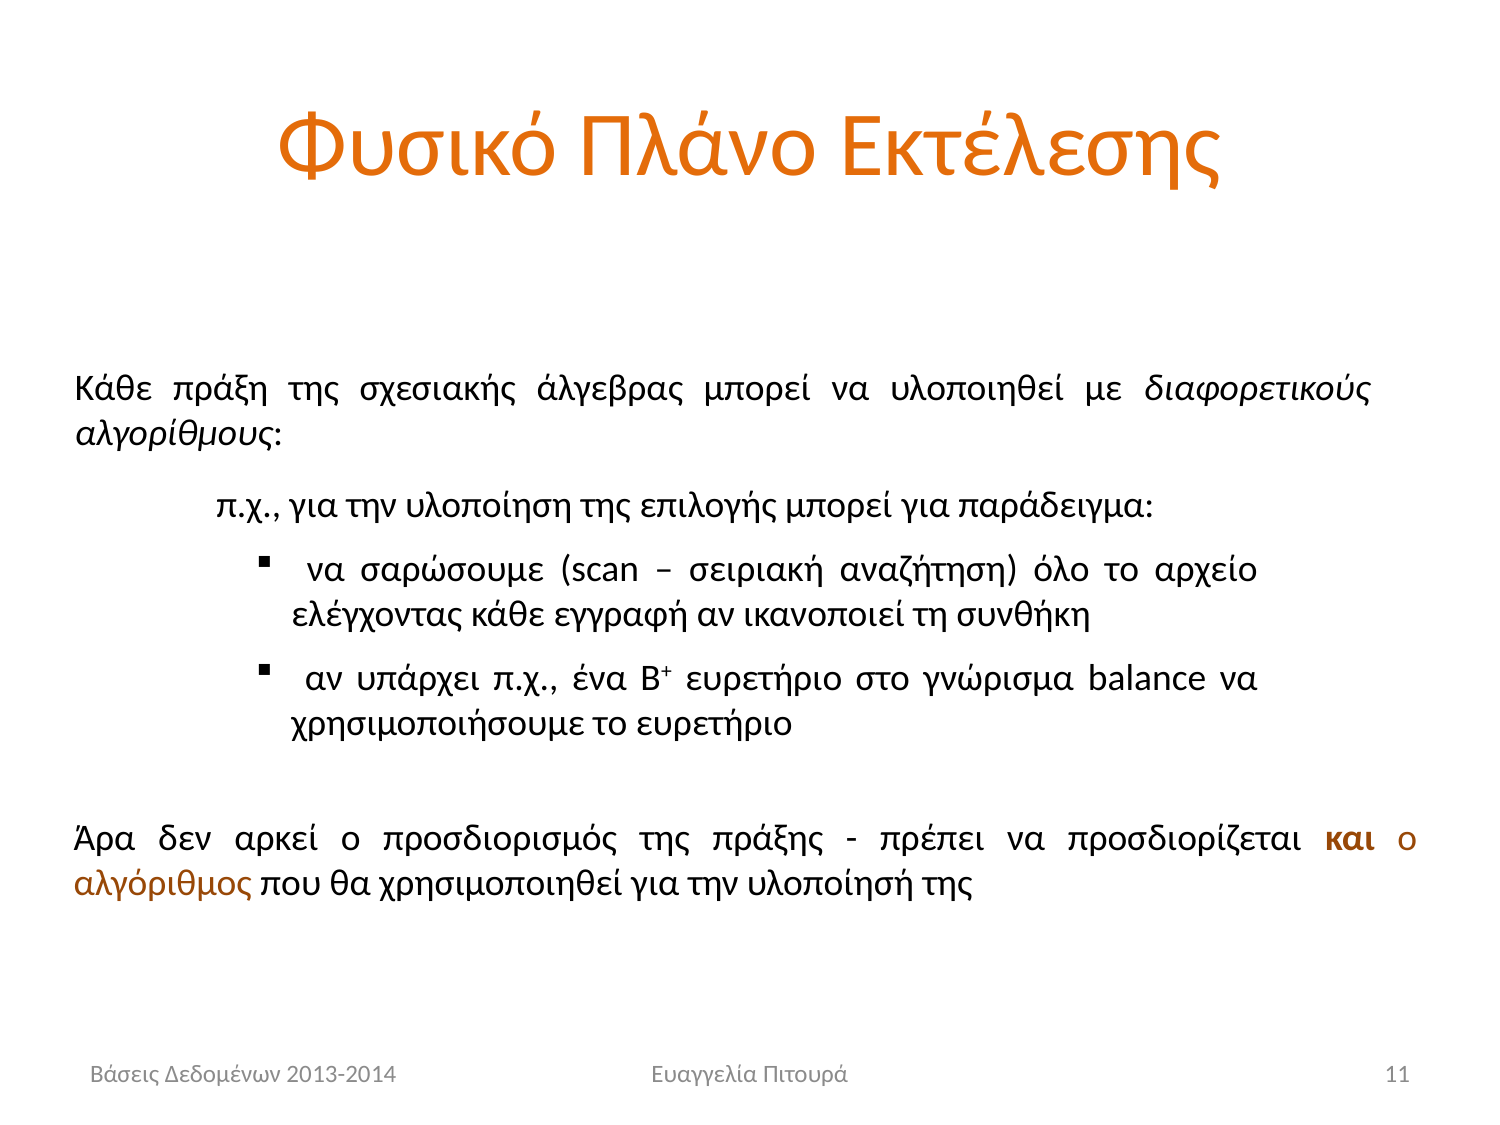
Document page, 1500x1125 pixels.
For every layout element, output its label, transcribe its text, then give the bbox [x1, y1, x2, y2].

slide_number 11 [1074, 1042, 1425, 1103]
footer Ευαγγελία Πιτουρά [512, 1042, 988, 1103]
slide_number Βάσεις Δεδομένων 2013-2014 [75, 1042, 425, 1103]
text_box π.χ., για την υλοποίηση της επιλογής μπορεί για παράδειγμα: να σαρώσουμε (scan – σειριακή αναζήτηση) όλο το αρχείο ελέγχοντας κάθε εγγραφή αν ικανοποιεί τη συνθήκη αν υπάρχει π.χ., ένα Β+ ευρετήριο στο γνώρισμα balance να χρησιμοποιήσουμε το ευρετήριο [201, 472, 1273, 751]
text_box Κάθε πράξη της σχεσιακής άλγεβρας μπορεί να υλοποιηθεί με διαφορετικούς αλγορίθμους: [60, 355, 1386, 460]
title Φυσικό Πλάνο Εκτέλεσης [75, 45, 1425, 233]
text_box Άρα δεν αρκεί ο προσδιορισμός της πράξης - πρέπει να προσδιορίζεται και ο αλγόριθμος που θα χρησιμοποιηθεί για την υλοποίησή της [58, 805, 1432, 911]
